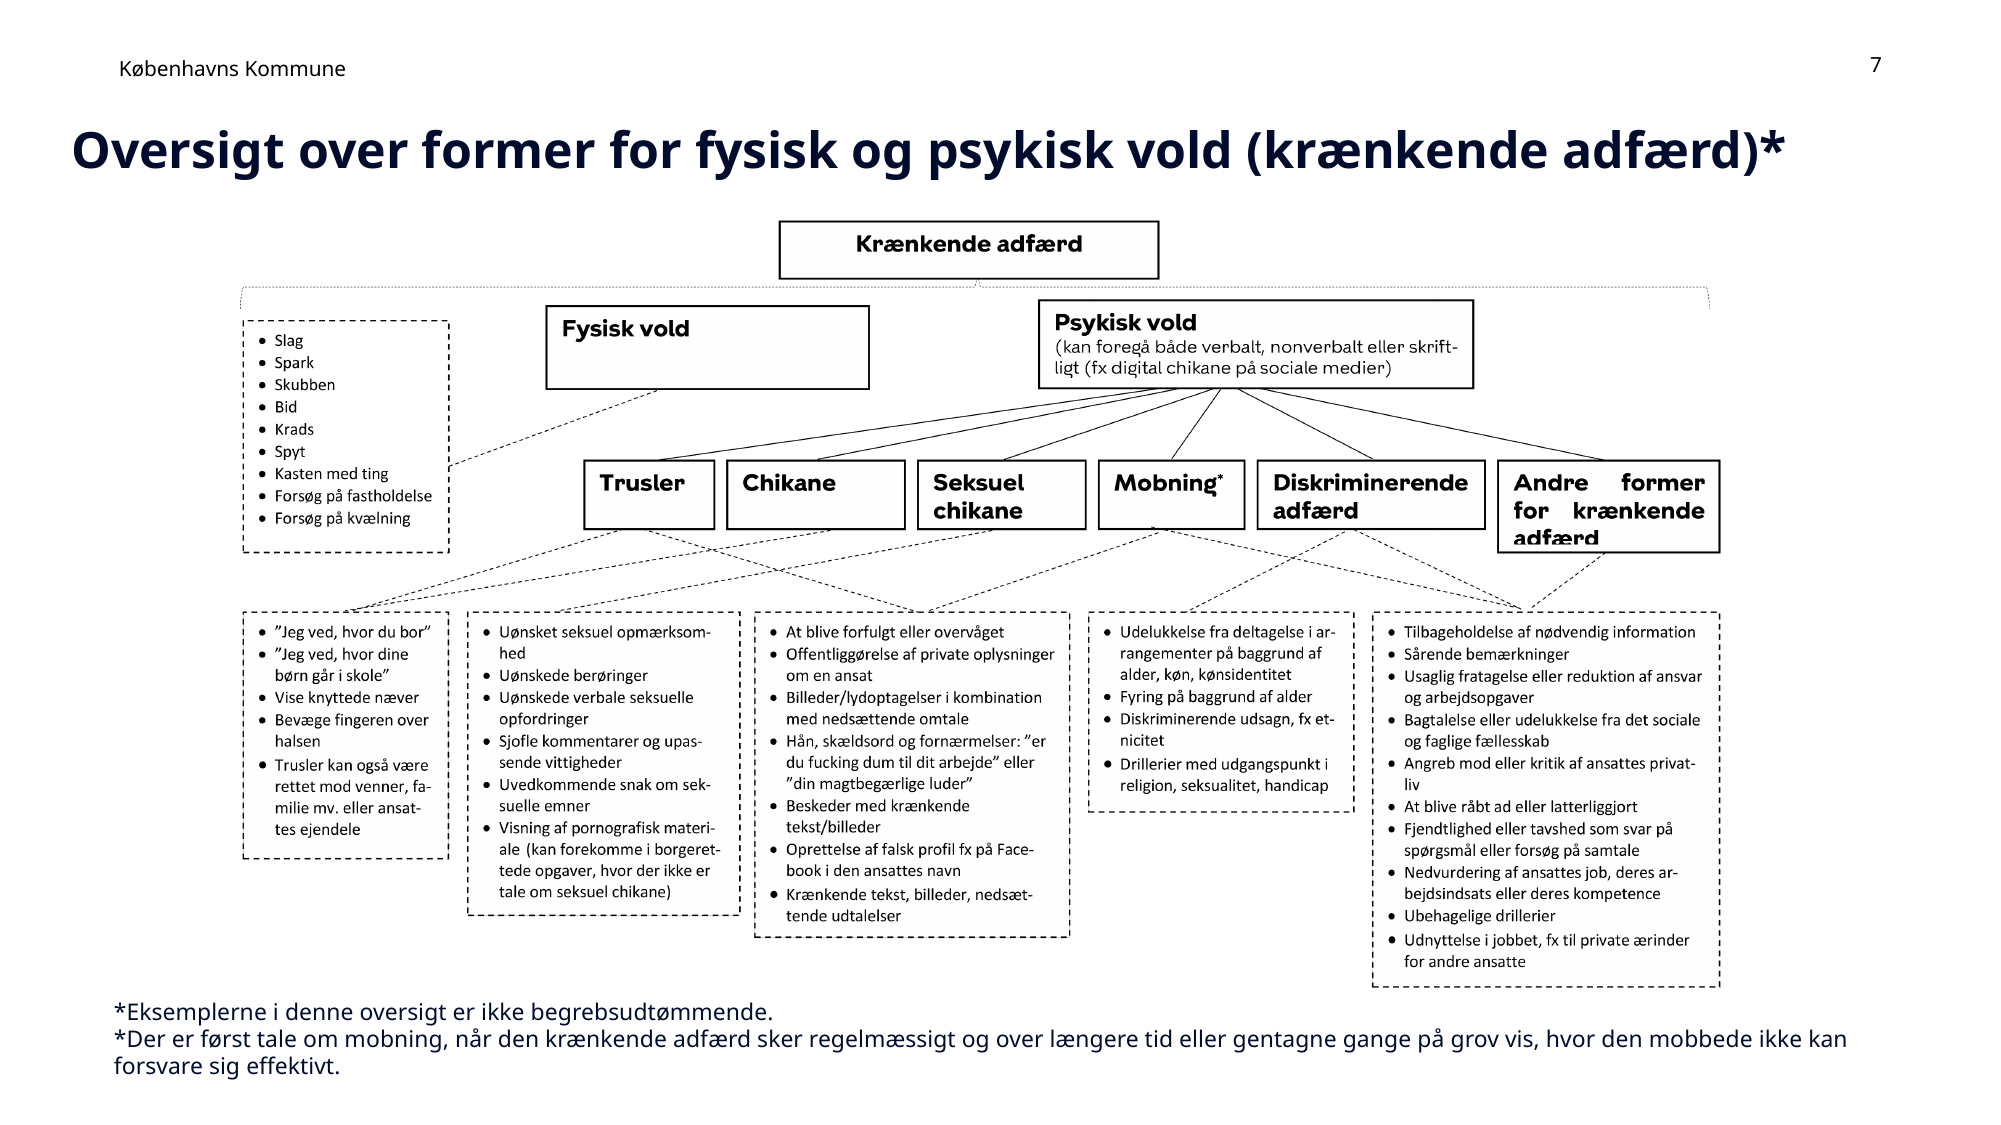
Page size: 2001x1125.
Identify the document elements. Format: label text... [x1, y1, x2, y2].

slide_number 7 [1817, 50, 1882, 81]
picture [199, 207, 1731, 1022]
list *Eksemplerne i denne oversigt er ikke begrebsudtømmende. *Der er først tale om mobning, når den krænkende adfærd sker regelmæssigt og over længere tid eller gentagne gange på grov vis, hvor den mobbede ikke kan forsvare sig effektivt. [113, 997, 1878, 1121]
title Oversigt over former for fysisk og psykisk vold (krænkende adfærd)* [71, 117, 1954, 179]
